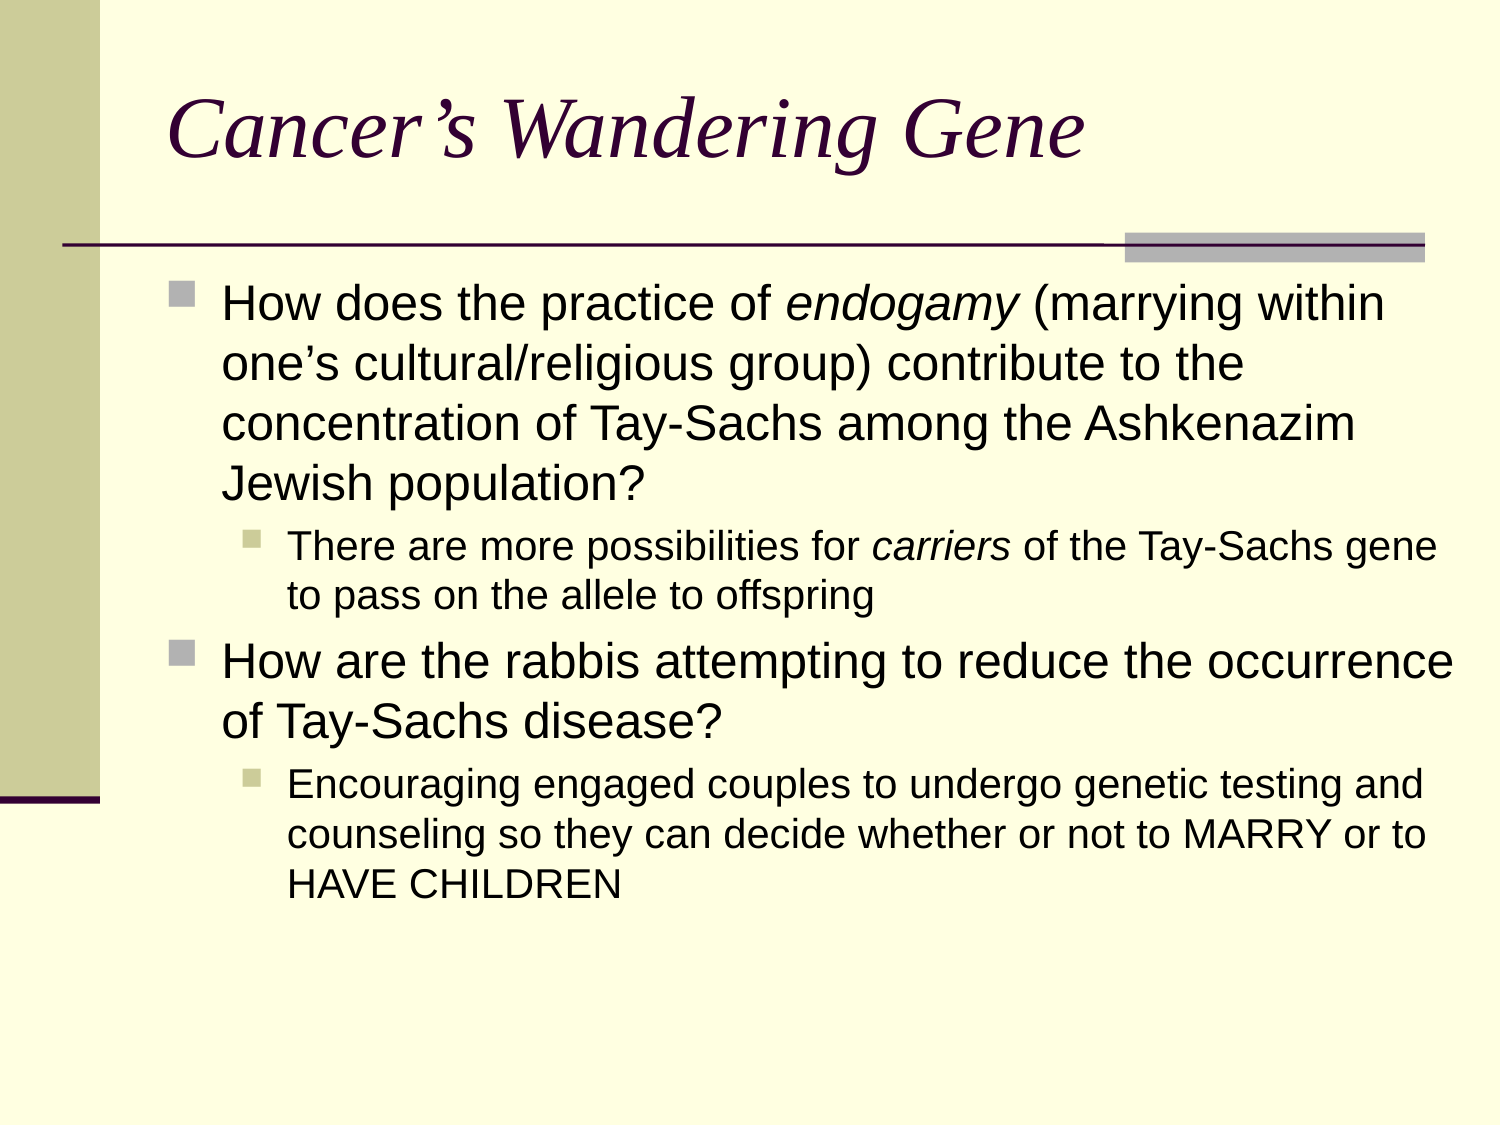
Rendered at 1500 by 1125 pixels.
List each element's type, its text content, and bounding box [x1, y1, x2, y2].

list How does the practice of endogamy (marrying within one’s cultural/religious group) contribute to the concentration of Tay-Sachs among the Ashkenazim Jewish population? There are more possibilities for carriers of the Tay-Sachs gene to pass on the allele to offspring How are the rabbis attempting to reduce the occurrence of Tay-Sachs disease? Encouraging engaged couples to undergo genetic testing and counseling so they can decide whether or not to MARRY or to HAVE CHILDREN [150, 262, 1475, 1088]
title Cancer’s Wandering Gene [150, 45, 1425, 200]
